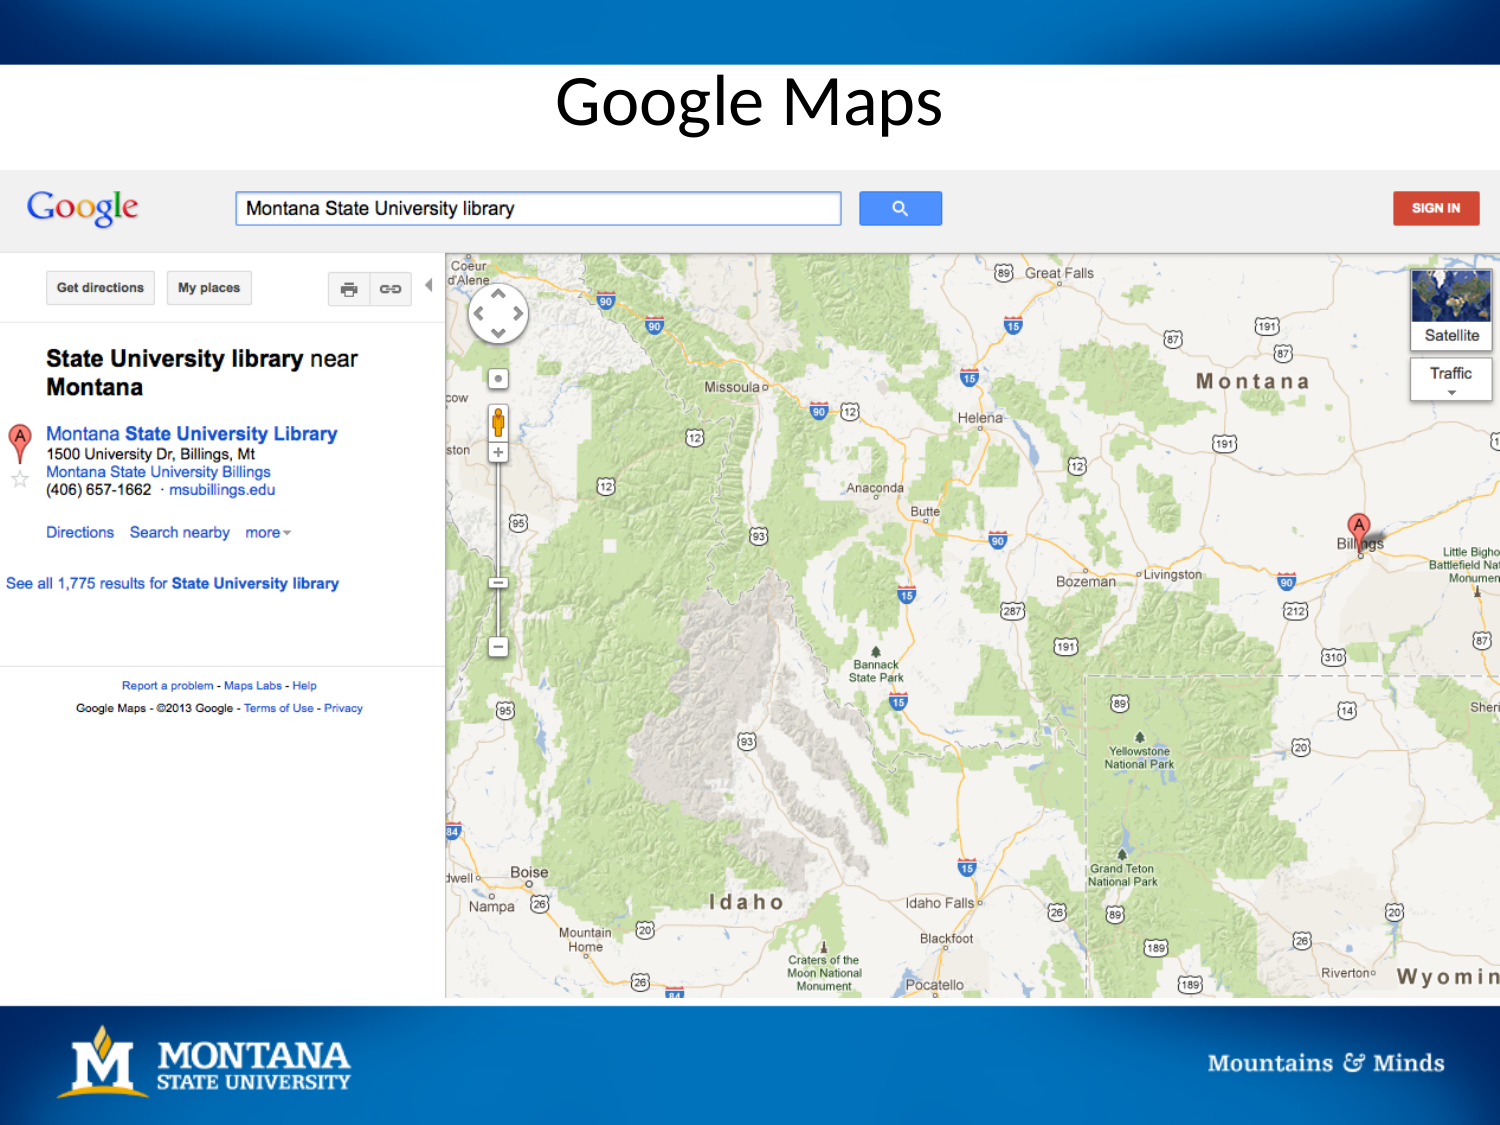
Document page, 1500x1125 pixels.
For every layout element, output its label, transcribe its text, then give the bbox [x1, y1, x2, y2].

picture [0, 0, 1500, 1125]
title Google Maps [75, 45, 1425, 148]
